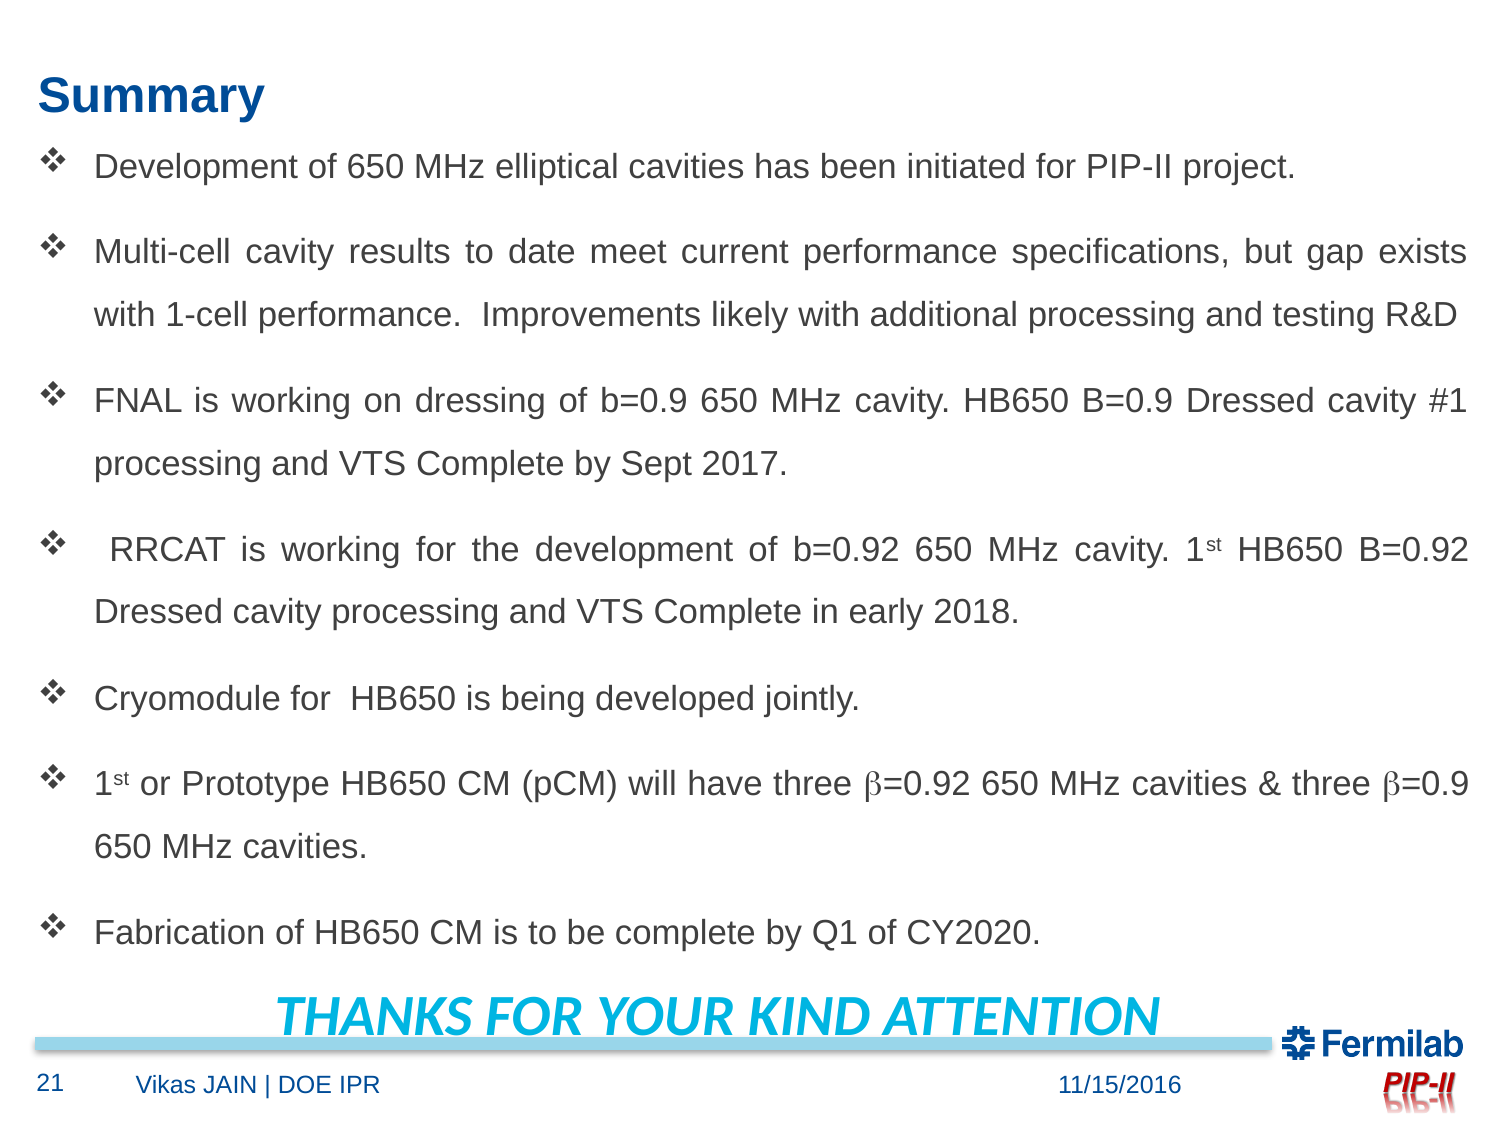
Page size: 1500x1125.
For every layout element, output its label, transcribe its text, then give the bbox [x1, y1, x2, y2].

slide_number 21 [36, 1066, 105, 1106]
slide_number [1058, 1068, 1235, 1109]
text_box THANKS FOR YOUR KIND ATTENTION [259, 970, 1176, 1055]
list Development of 650 MHz elliptical cavities has been initiated for PIP-II project. Multi-cell cavity results to date meet current performance specifications, but gap exists with 1-cell performance. Improvements likely with additional processing and testing R&D FNAL is working on dressing of b=0.9 650 MHz cavity. HB650 B=0.9 Dressed cavity #1 processing and VTS Complete by Sept 2017. RRCAT is working for the development of b=0.92 650 MHz cavity. 1st HB650 B=0.92 Dressed cavity processing and VTS Complete in early 2018. Cryomodule for HB650 is being developed jointly. 1st or Prototype HB650 CM (pCM) will have three b=0.92 650 MHz cavities & three b=0.9 650 MHz cavities. Fabrication of HB650 CM is to be complete by Q1 of CY2020. [37, 122, 1470, 984]
footer Vikas JAIN | DOE IPR [135, 1068, 863, 1109]
picture [1282, 1026, 1490, 1125]
title Summary [37, 17, 1461, 122]
